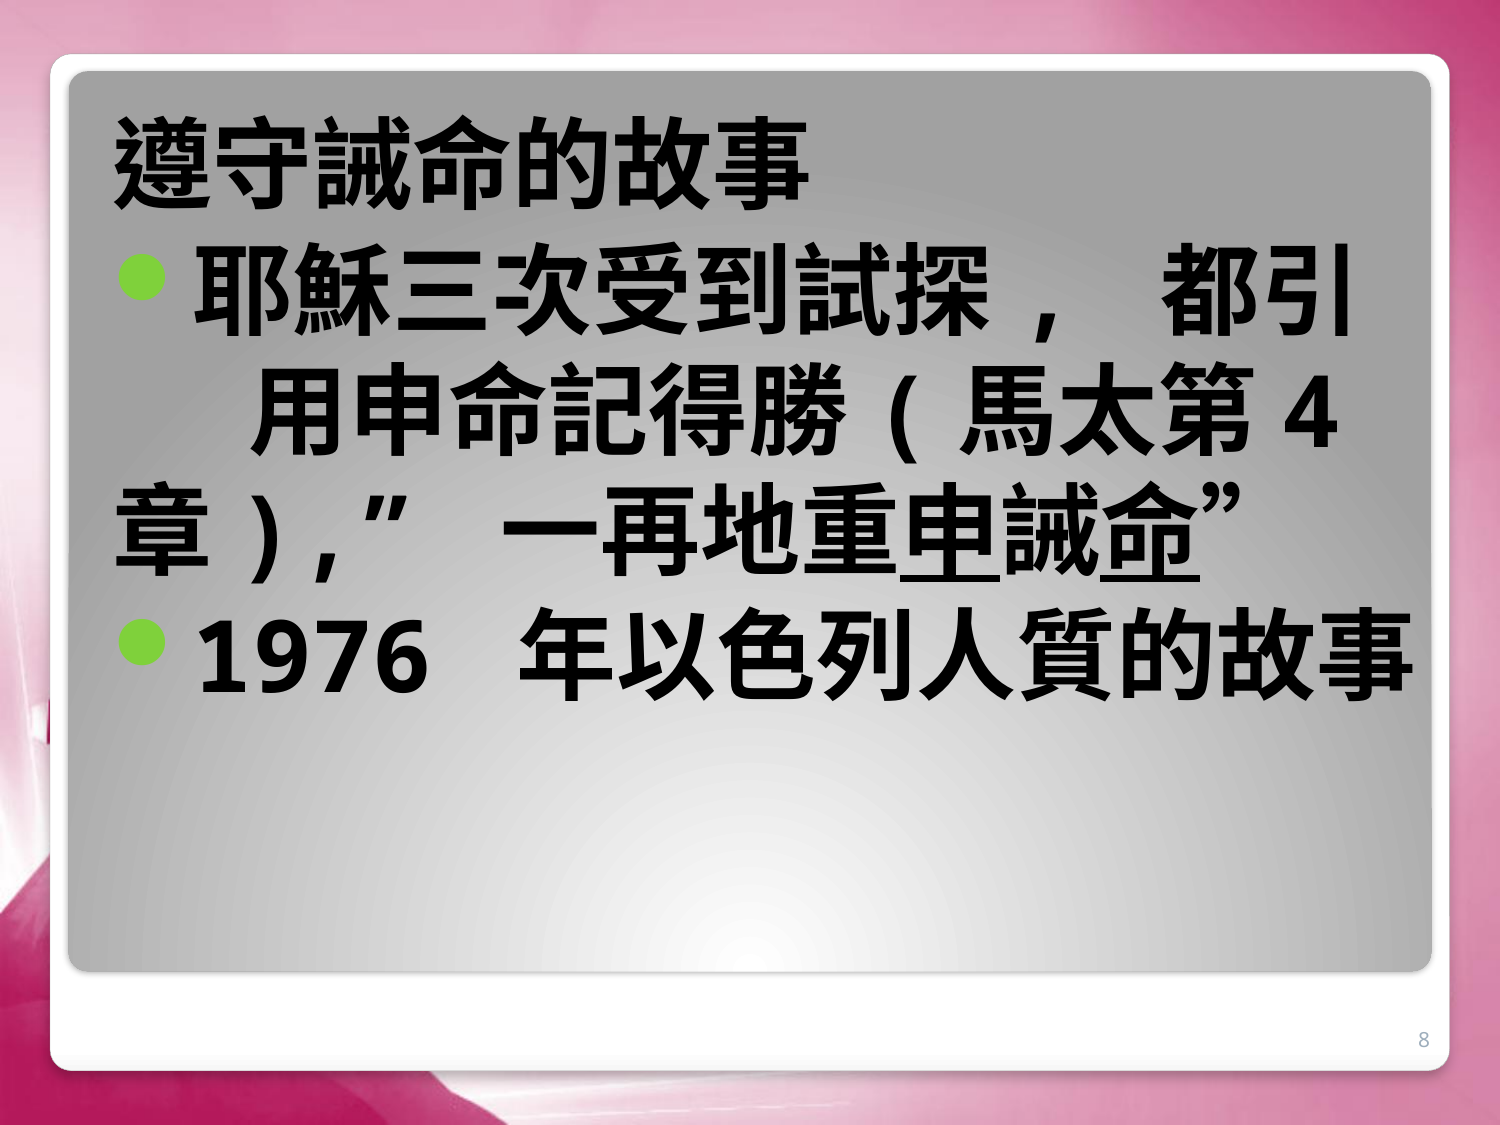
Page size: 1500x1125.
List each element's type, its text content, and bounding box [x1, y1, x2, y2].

slide_number 8 [1369, 1002, 1445, 1063]
picture [0, 0, 1500, 1125]
list 遵守誡命的故事 耶穌三次受到試探, 都引 用申命記得勝(馬太第4章),” 一再地重申誡命” 1976 年以色列人質的故事 [82, 86, 1463, 938]
